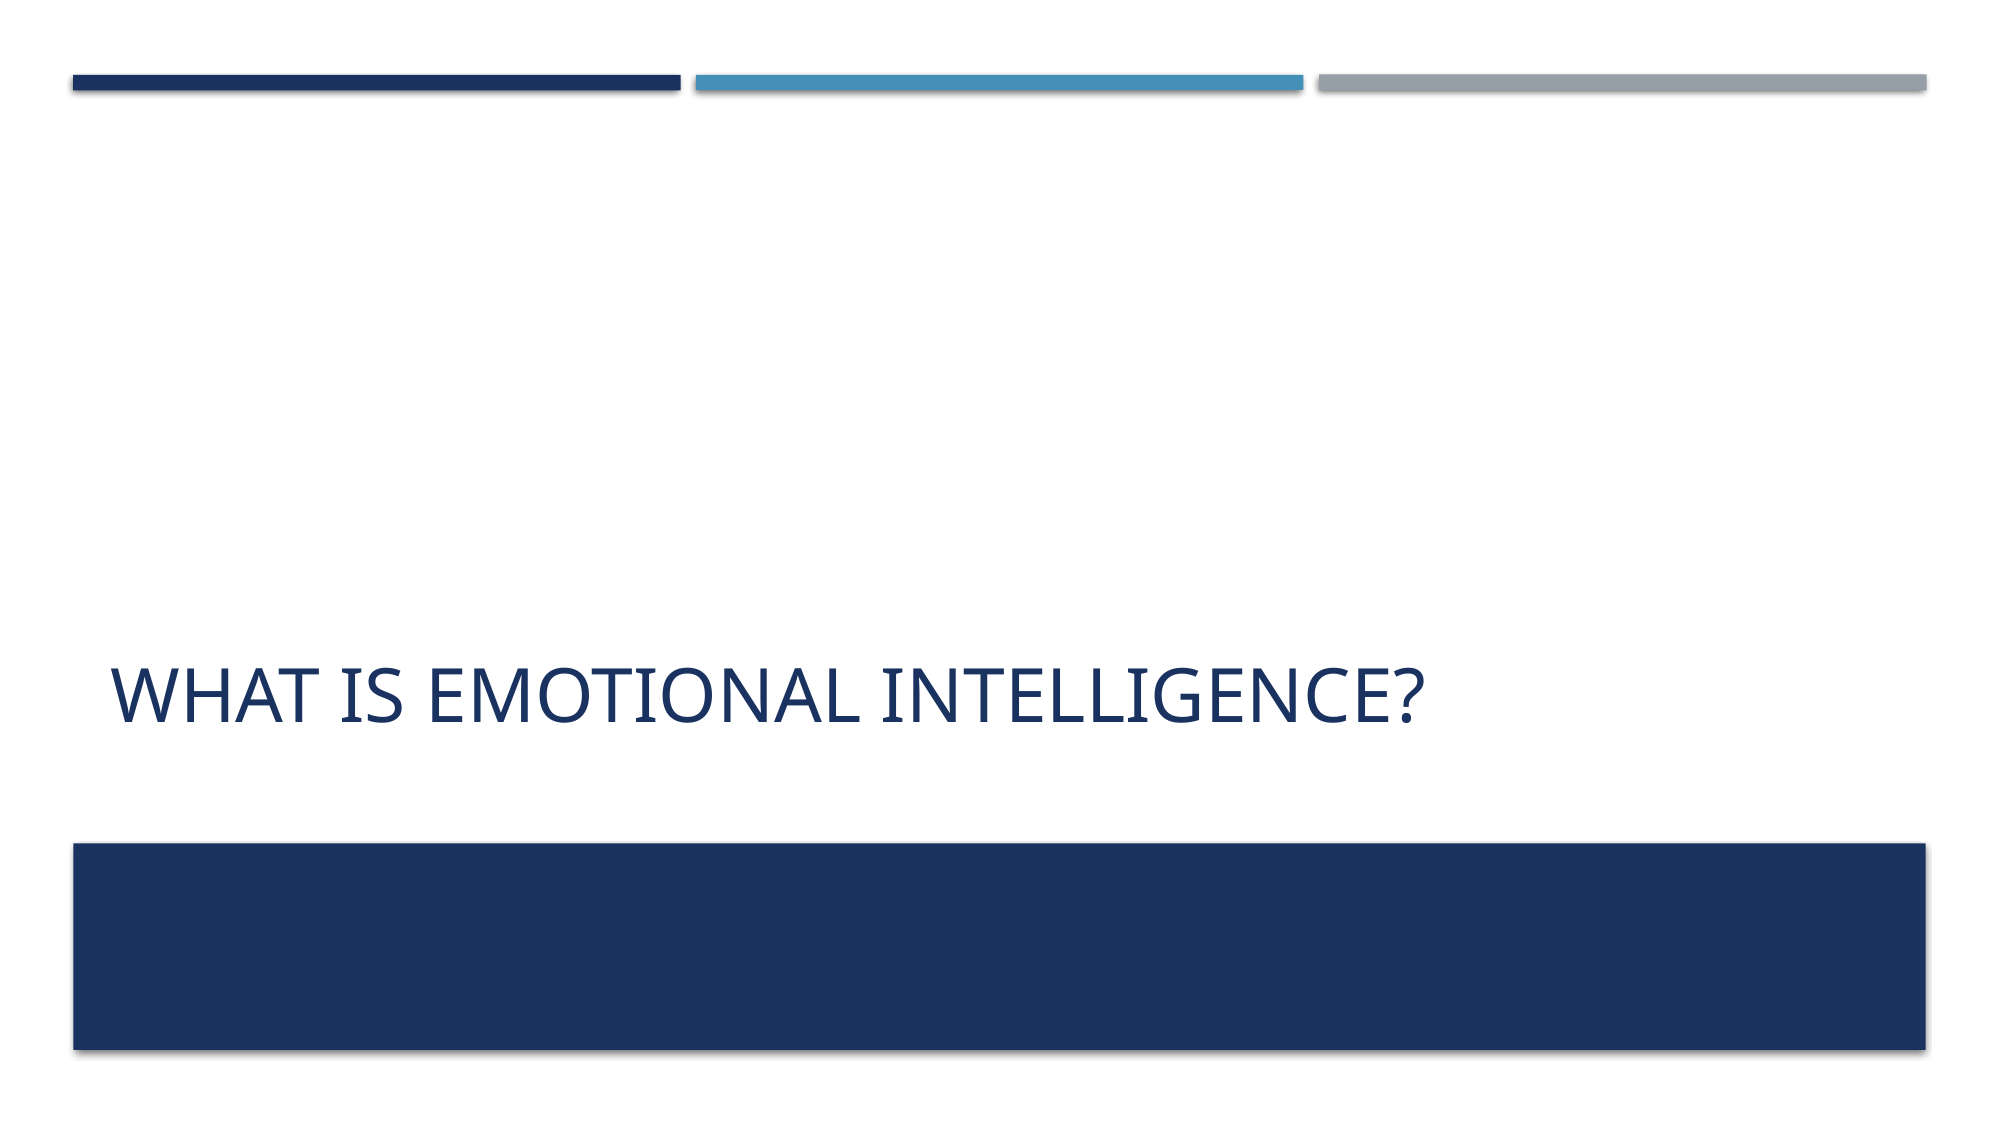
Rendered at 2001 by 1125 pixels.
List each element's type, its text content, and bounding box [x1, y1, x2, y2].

title What is Emotional Intelligence? [95, 499, 1905, 745]
